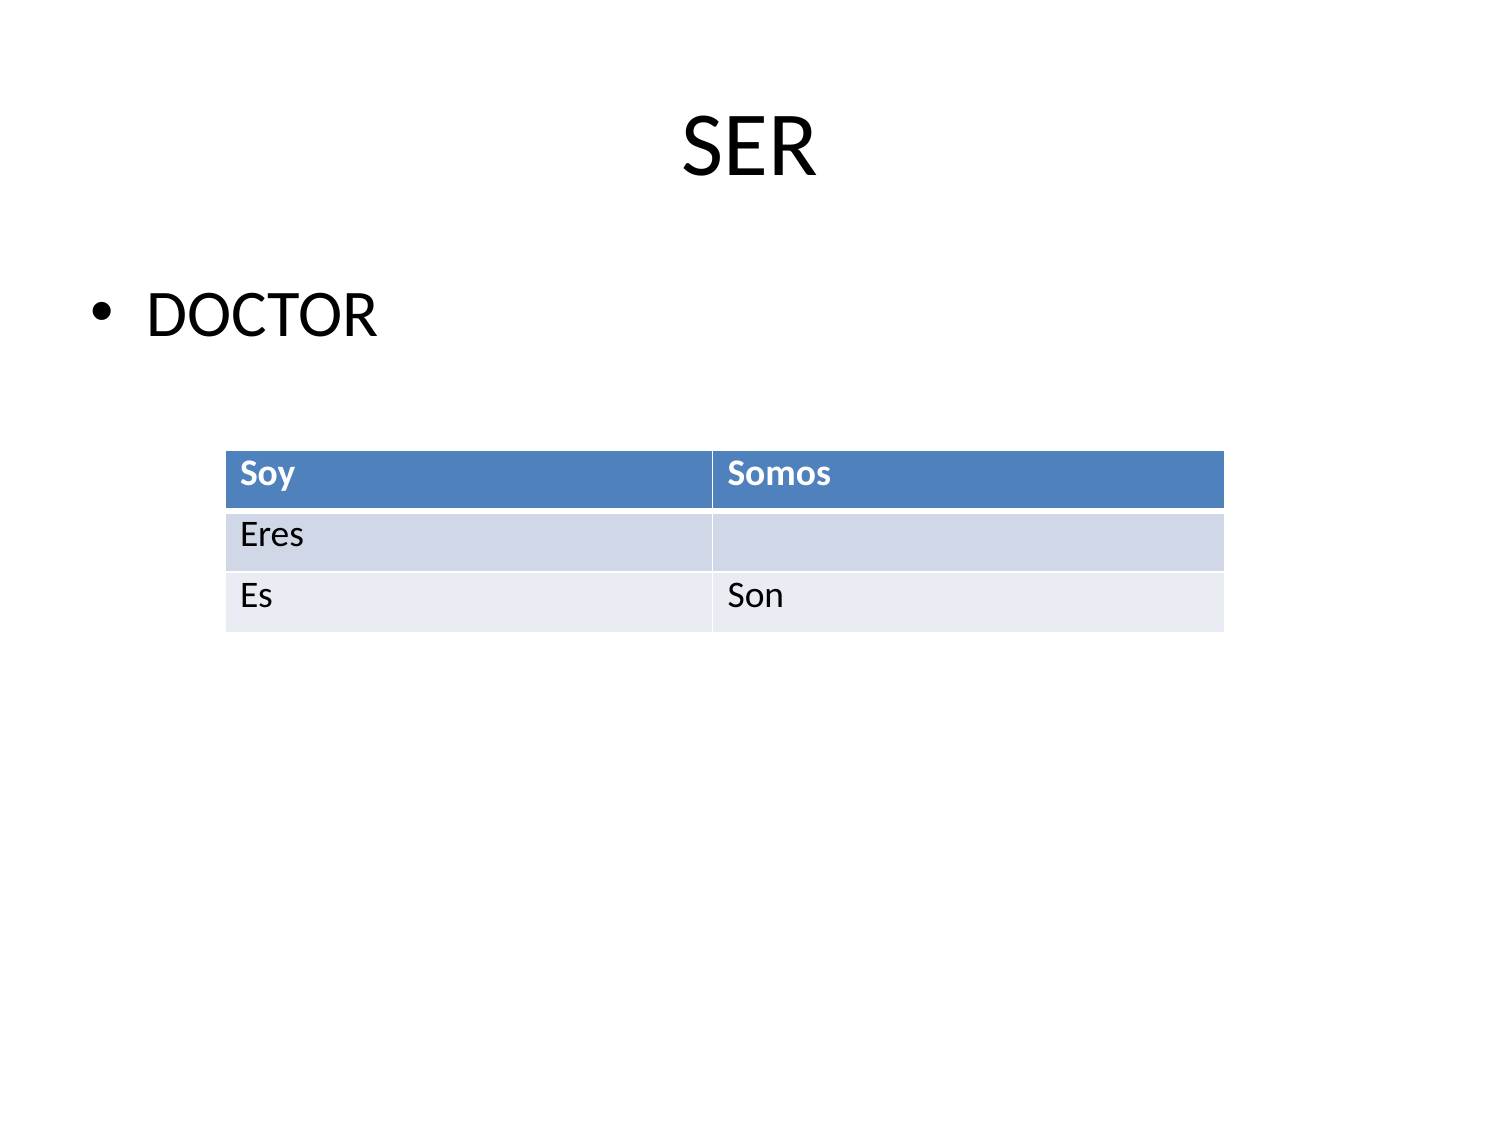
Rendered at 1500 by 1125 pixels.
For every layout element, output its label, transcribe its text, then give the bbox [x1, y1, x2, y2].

table_cell Eres [226, 514, 712, 571]
table_cell Es [226, 573, 712, 632]
list DOCTOR [75, 262, 1425, 1005]
table_cell [713, 514, 1224, 571]
title SER [75, 45, 1425, 233]
table_header Soy [226, 451, 712, 508]
table_header Somos [713, 451, 1224, 508]
table_cell Son [713, 573, 1224, 632]
